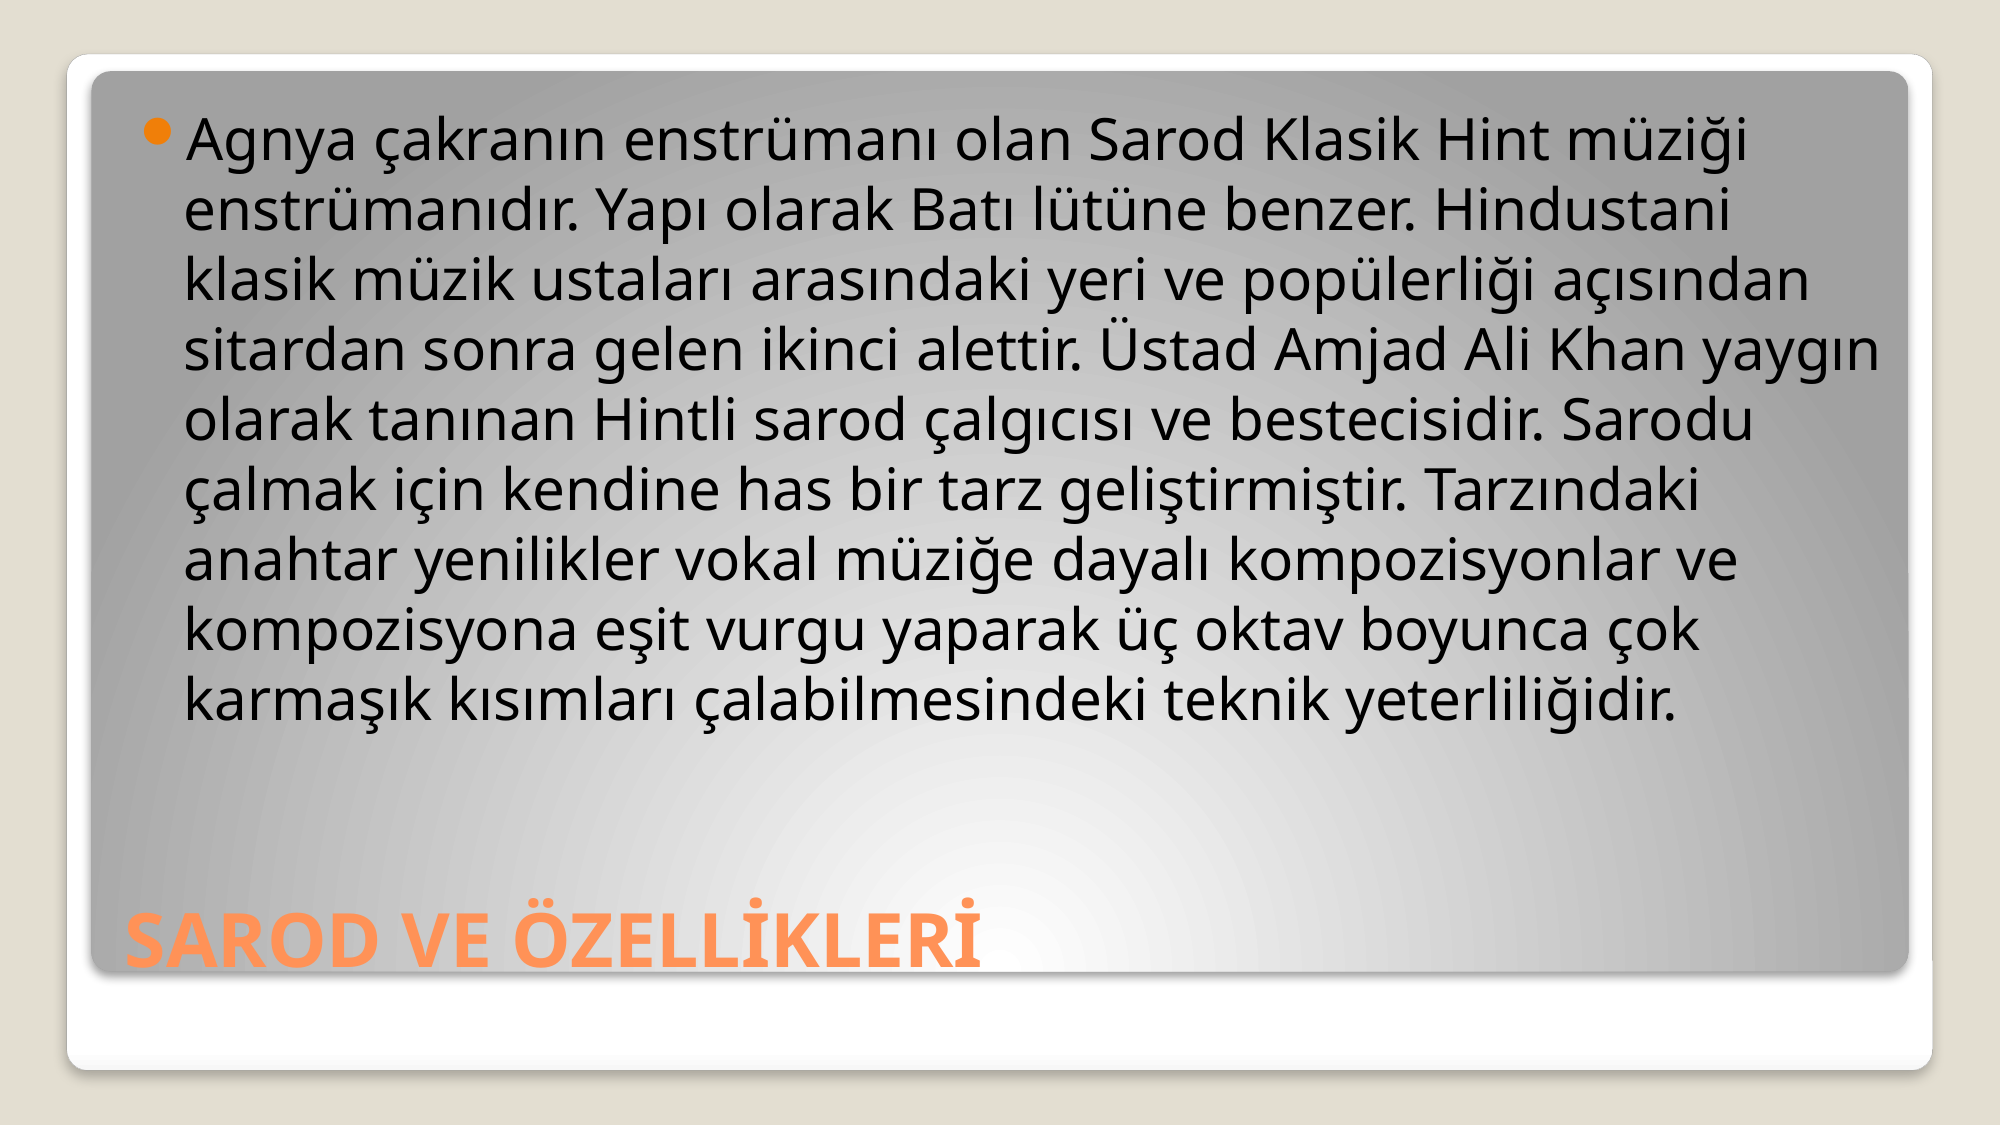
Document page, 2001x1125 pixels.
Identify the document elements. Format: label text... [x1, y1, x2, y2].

title SAROD VE ÖZELLİKLERİ [110, 817, 1900, 990]
list Agnya çakranın enstrümanı olan Sarod Klasik Hint müziği enstrümanıdır. Yapı olarak Batı lütüne benzer. Hindustani klasik müzik ustaları arasındaki yeri ve popülerliği açısından sitardan sonra gelen ikinci alettir. Üstad Amjad Ali Khan yaygın olarak tanınan Hintli sarod çalgıcısı ve bestecisidir. Sarodu çalmak için kendine has bir tarz geliştirmiştir. Tarzındaki anahtar yenilikler vokal müziğe dayalı kompozisyonlar ve kompozisyona eşit vurgu yaparak üç oktav boyunca çok karmaşık kısımları çalabilmesindeki teknik yeterliliğidir. [110, 86, 1900, 774]
